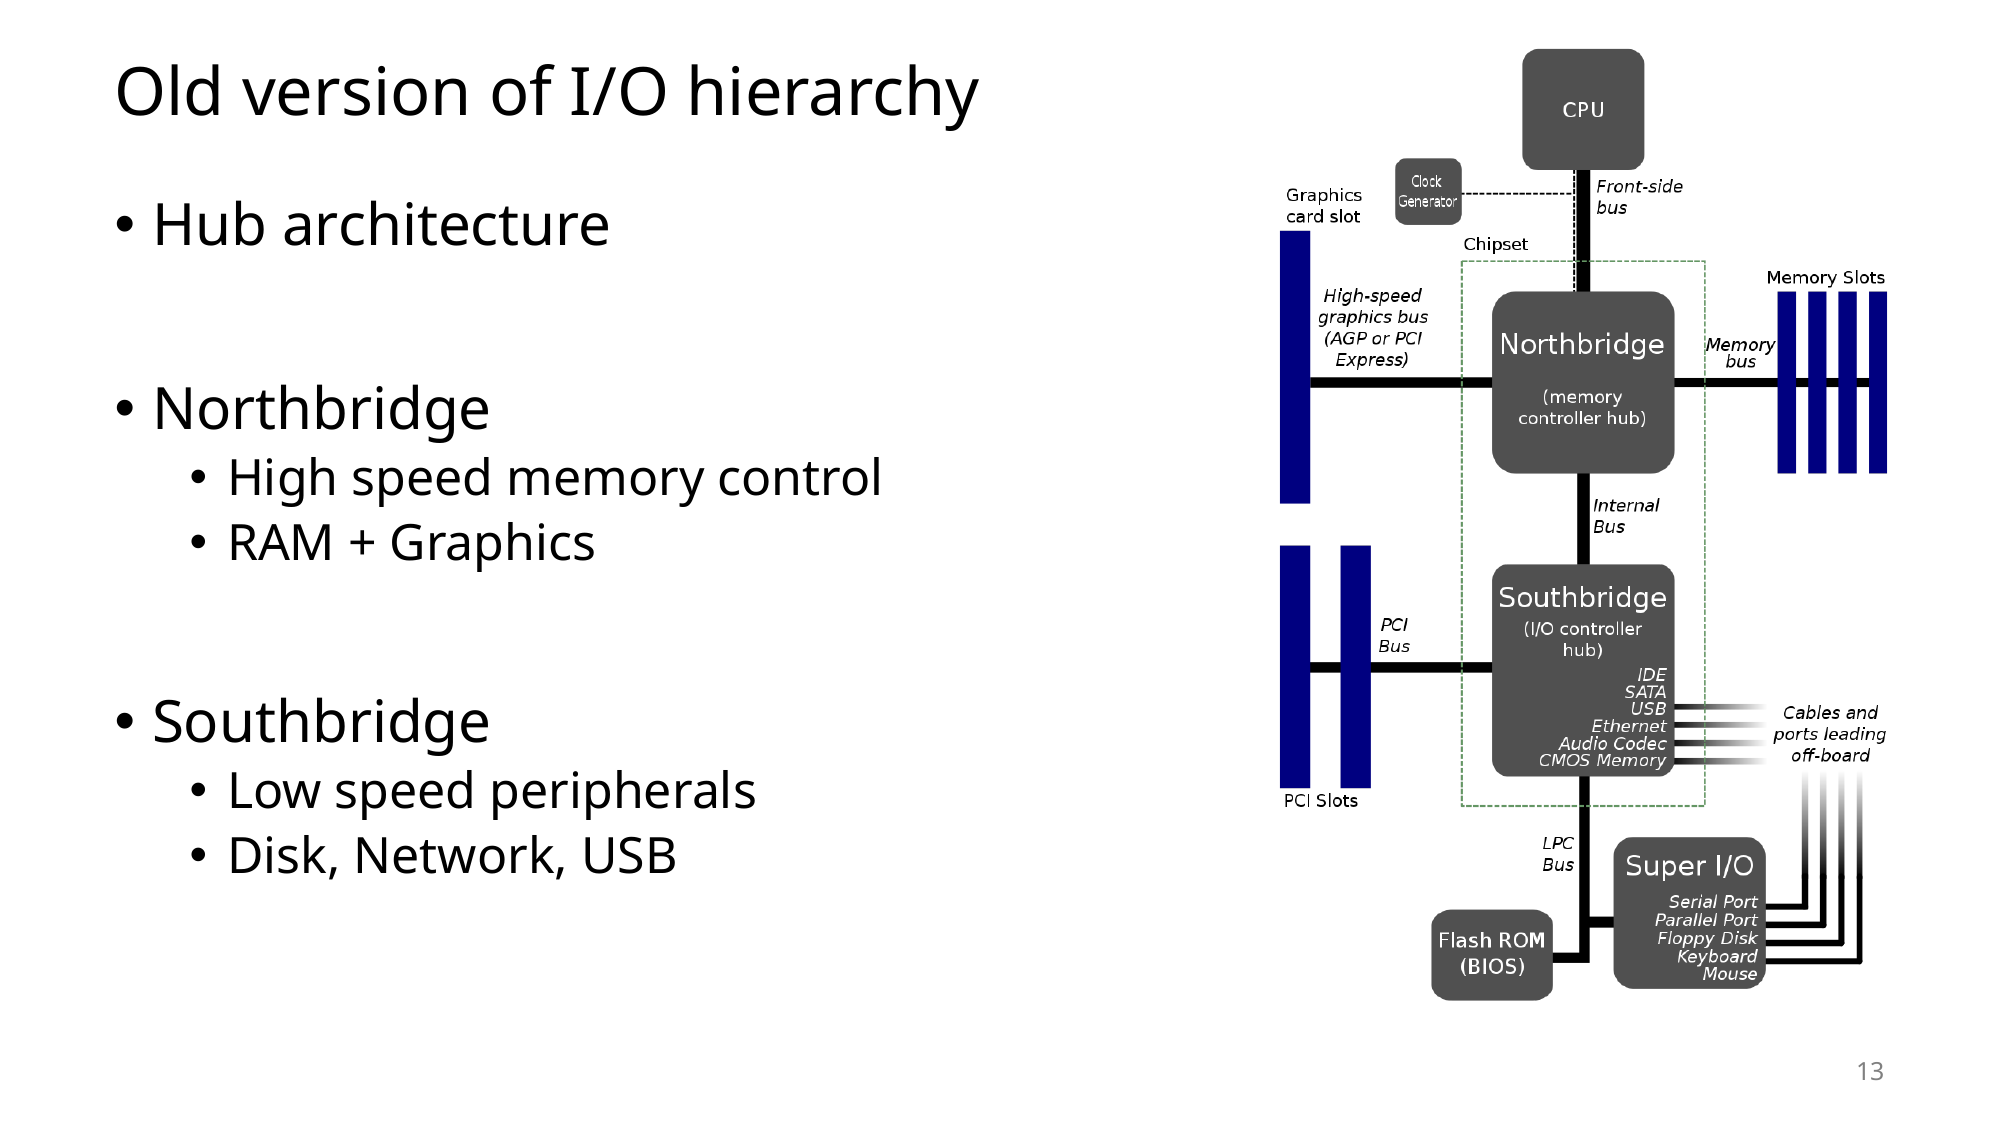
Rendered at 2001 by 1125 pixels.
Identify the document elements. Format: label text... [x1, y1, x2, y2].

title Old version of I/O hierarchy [99, 37, 1266, 150]
picture [1266, 37, 1900, 1012]
slide_number 13 [1749, 1042, 1900, 1103]
list Hub architecture Northbridge High speed memory control RAM + Graphics Southbridge Low speed peripherals Disk, Network, USB [99, 187, 1900, 1013]
